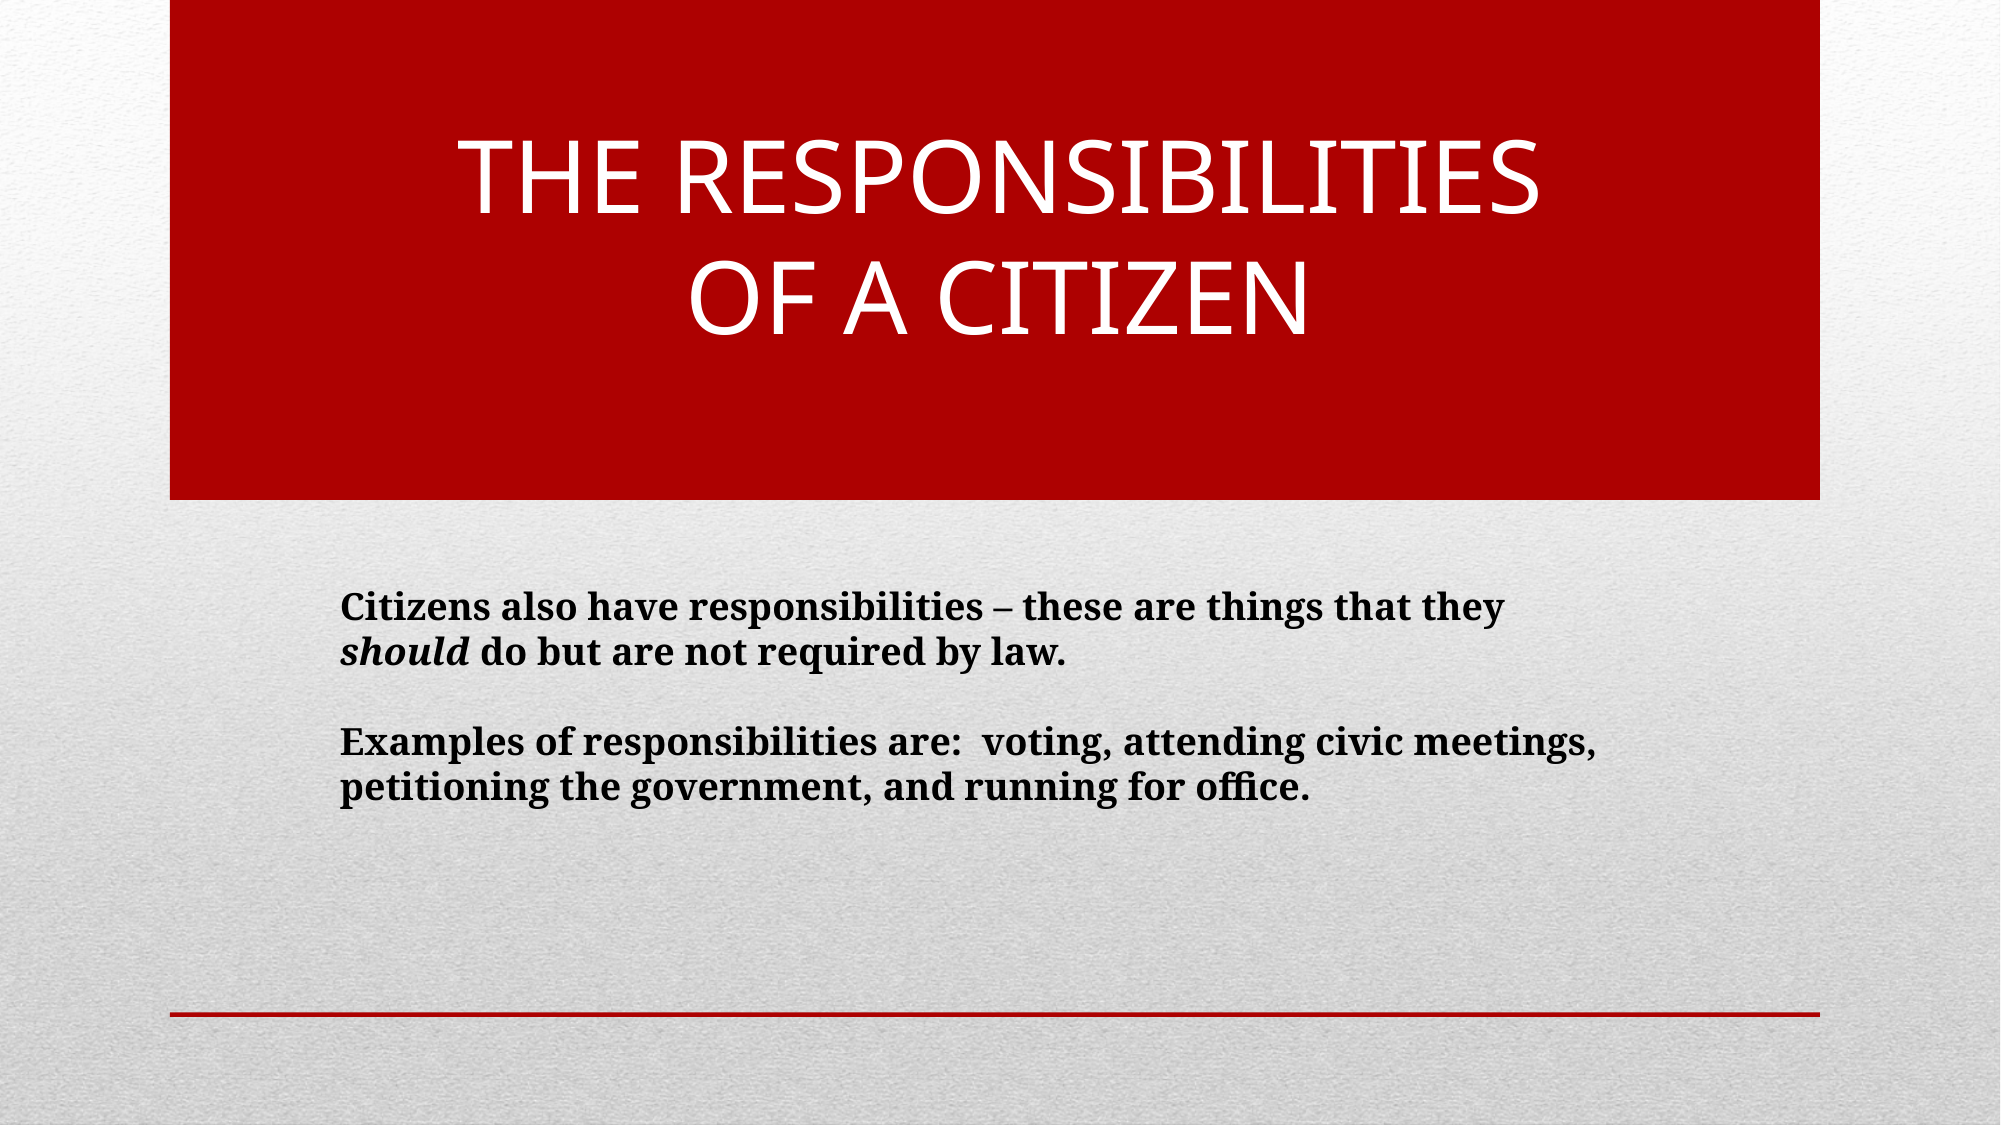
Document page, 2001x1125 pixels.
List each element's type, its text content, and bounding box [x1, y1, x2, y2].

picture [0, 0, 2001, 1125]
title THE RESPONSIBILITIES OF A CITIZEN [375, 187, 1625, 363]
text_box Citizens also have responsibilities – these are things that they should do but are not required by law. Examples of responsibilities are: voting, attending civic meetings, petitioning the government, and running for office. [324, 574, 1625, 818]
